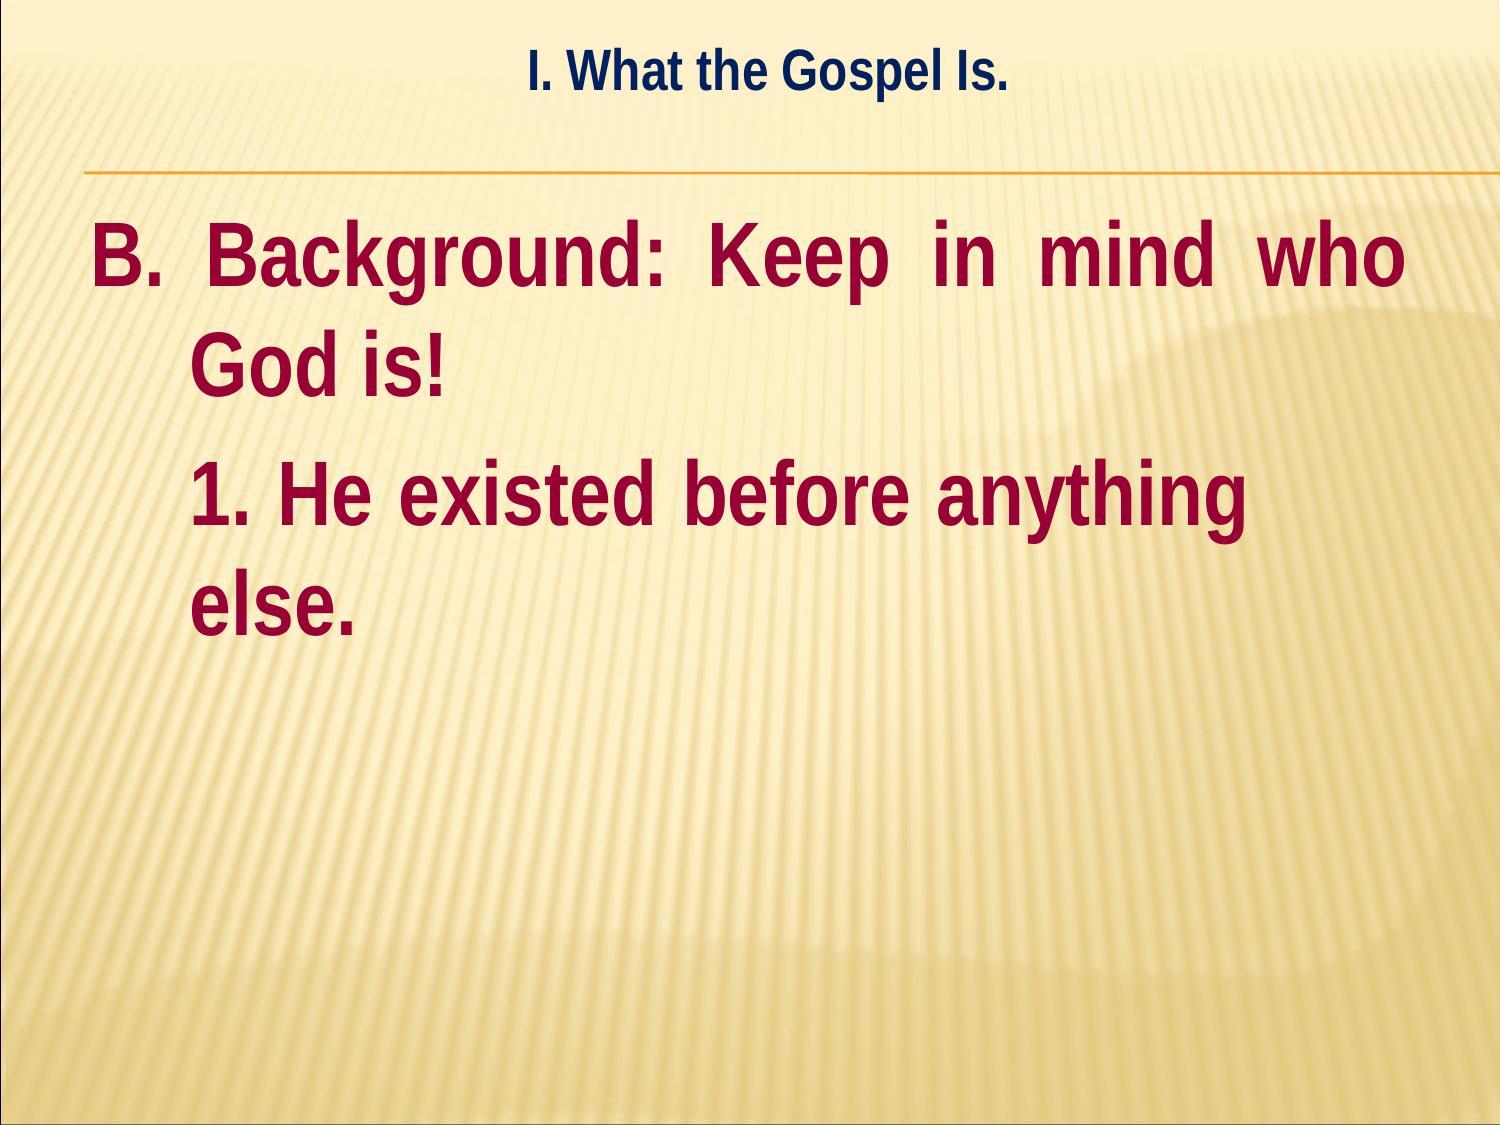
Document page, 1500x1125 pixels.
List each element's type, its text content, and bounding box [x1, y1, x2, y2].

list B. Background: Keep in mind who God is! 1. He existed before anything else. [75, 187, 1425, 1075]
text_box I. What the Gospel Is. [124, 24, 1413, 110]
picture [0, 0, 1500, 1125]
